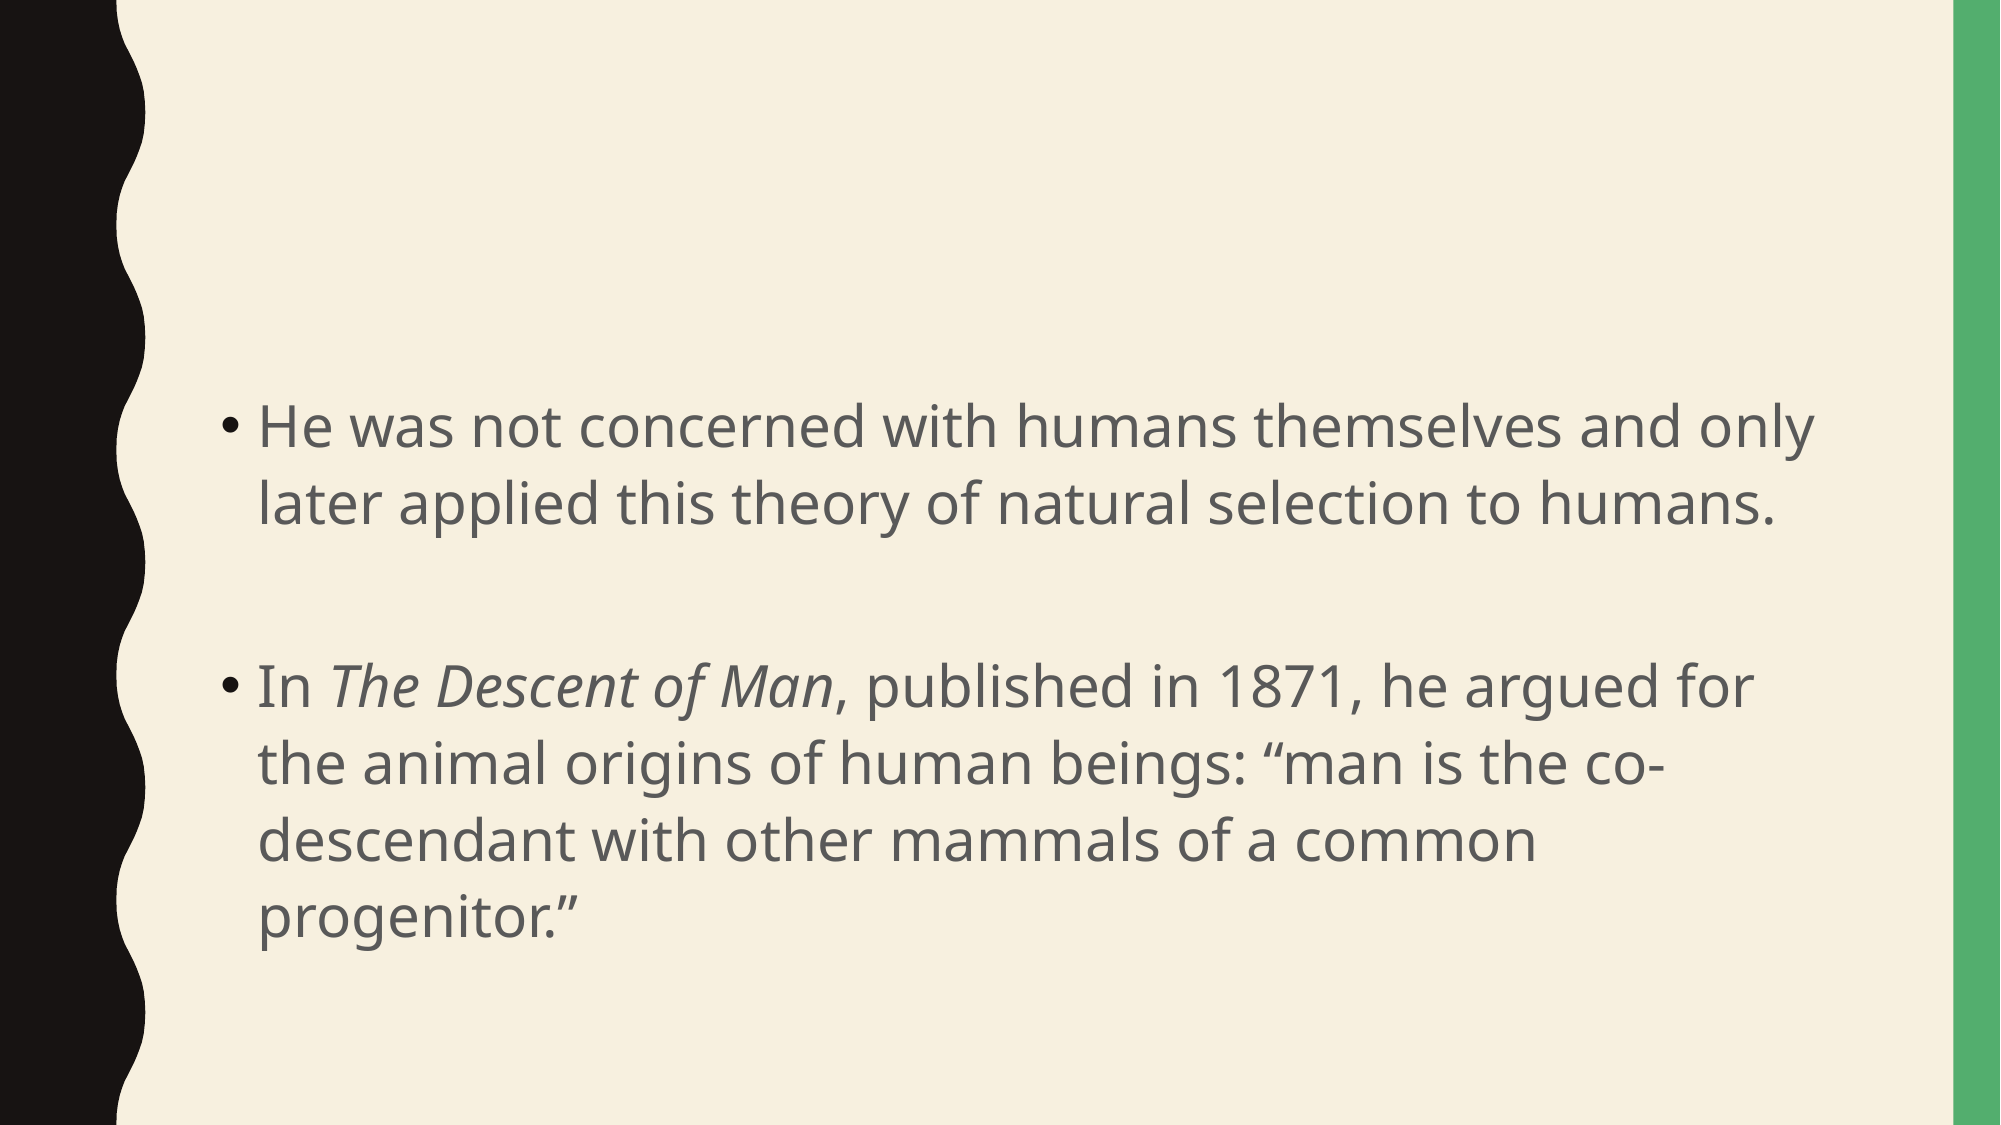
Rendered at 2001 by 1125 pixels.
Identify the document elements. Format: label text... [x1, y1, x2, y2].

list He was not concerned with humans themselves and only later applied this theory of natural selection to humans. In The Descent of Man, published in 1871, he argued for the animal origins of human beings: “man is the co-descendant with other mammals of a common progenitor.” [205, 375, 1875, 965]
